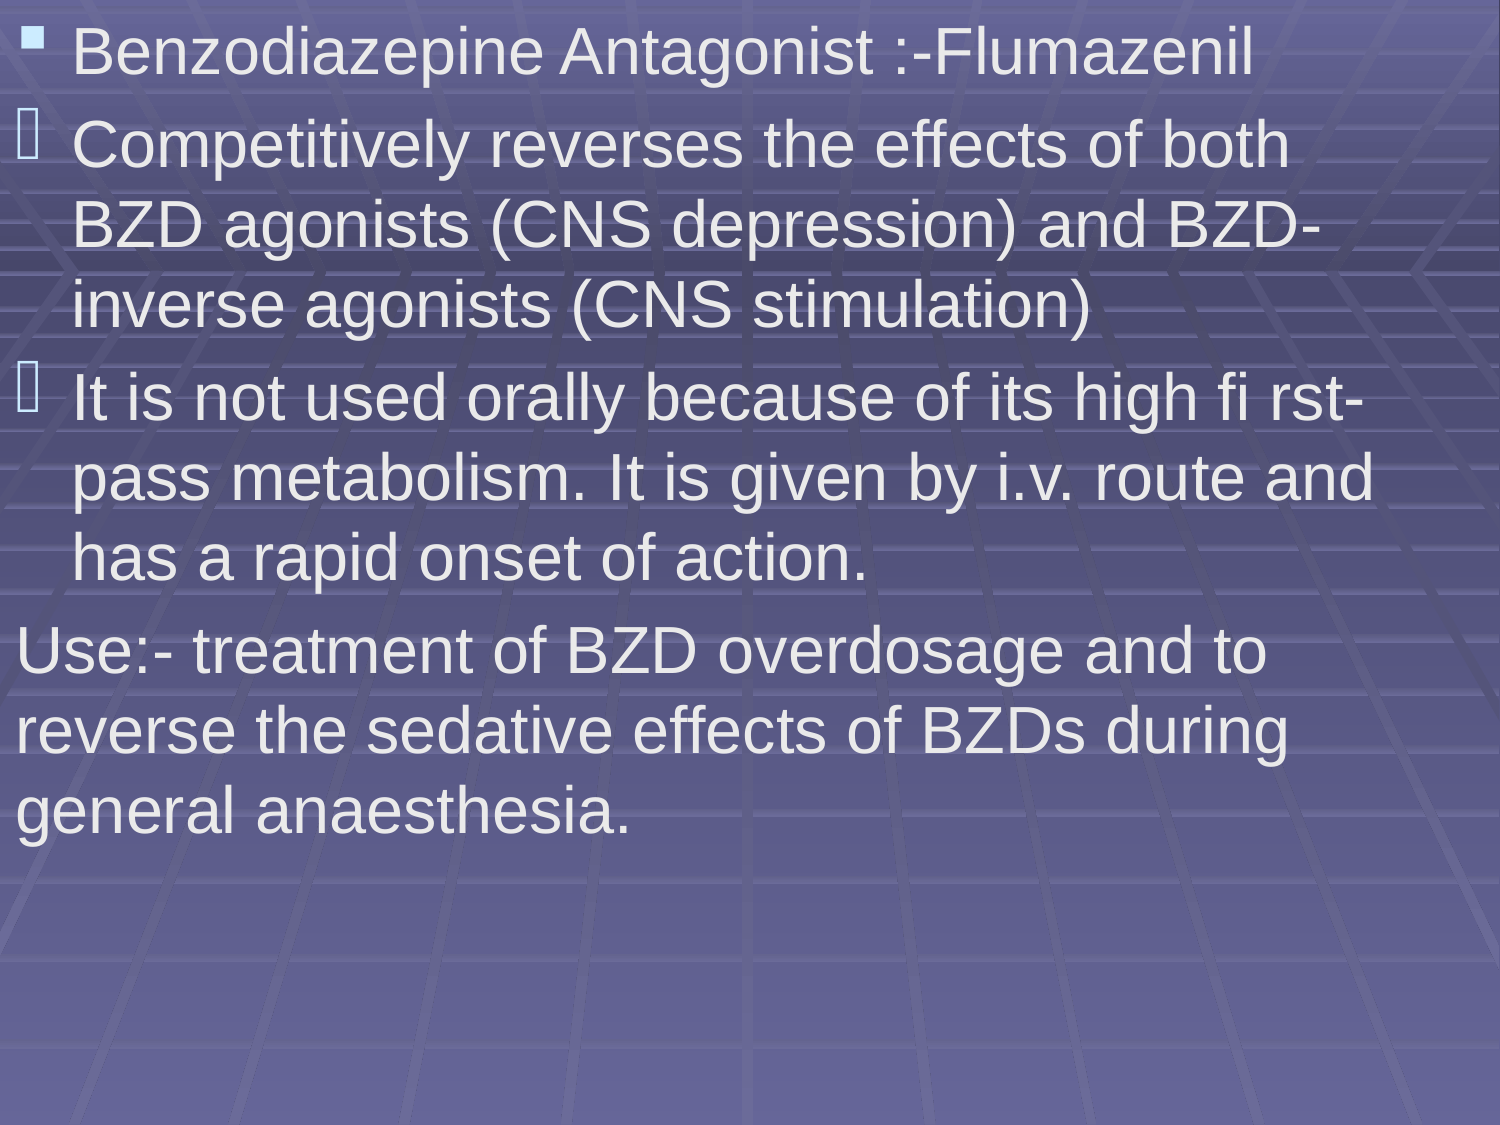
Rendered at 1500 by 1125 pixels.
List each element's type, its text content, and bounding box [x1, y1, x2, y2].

list Benzodiazepine Antagonist :-Flumazenil Competitively reverses the effects of both BZD agonists (CNS depression) and BZD-inverse agonists (CNS stimulation) It is not used orally because of its high ﬁ rst-pass metabolism. It is given by i.v. route and has a rapid onset of action. Use:- treatment of BZD overdosage and to reverse the sedative effects of BZDs during general anaesthesia. [0, 0, 1425, 1001]
